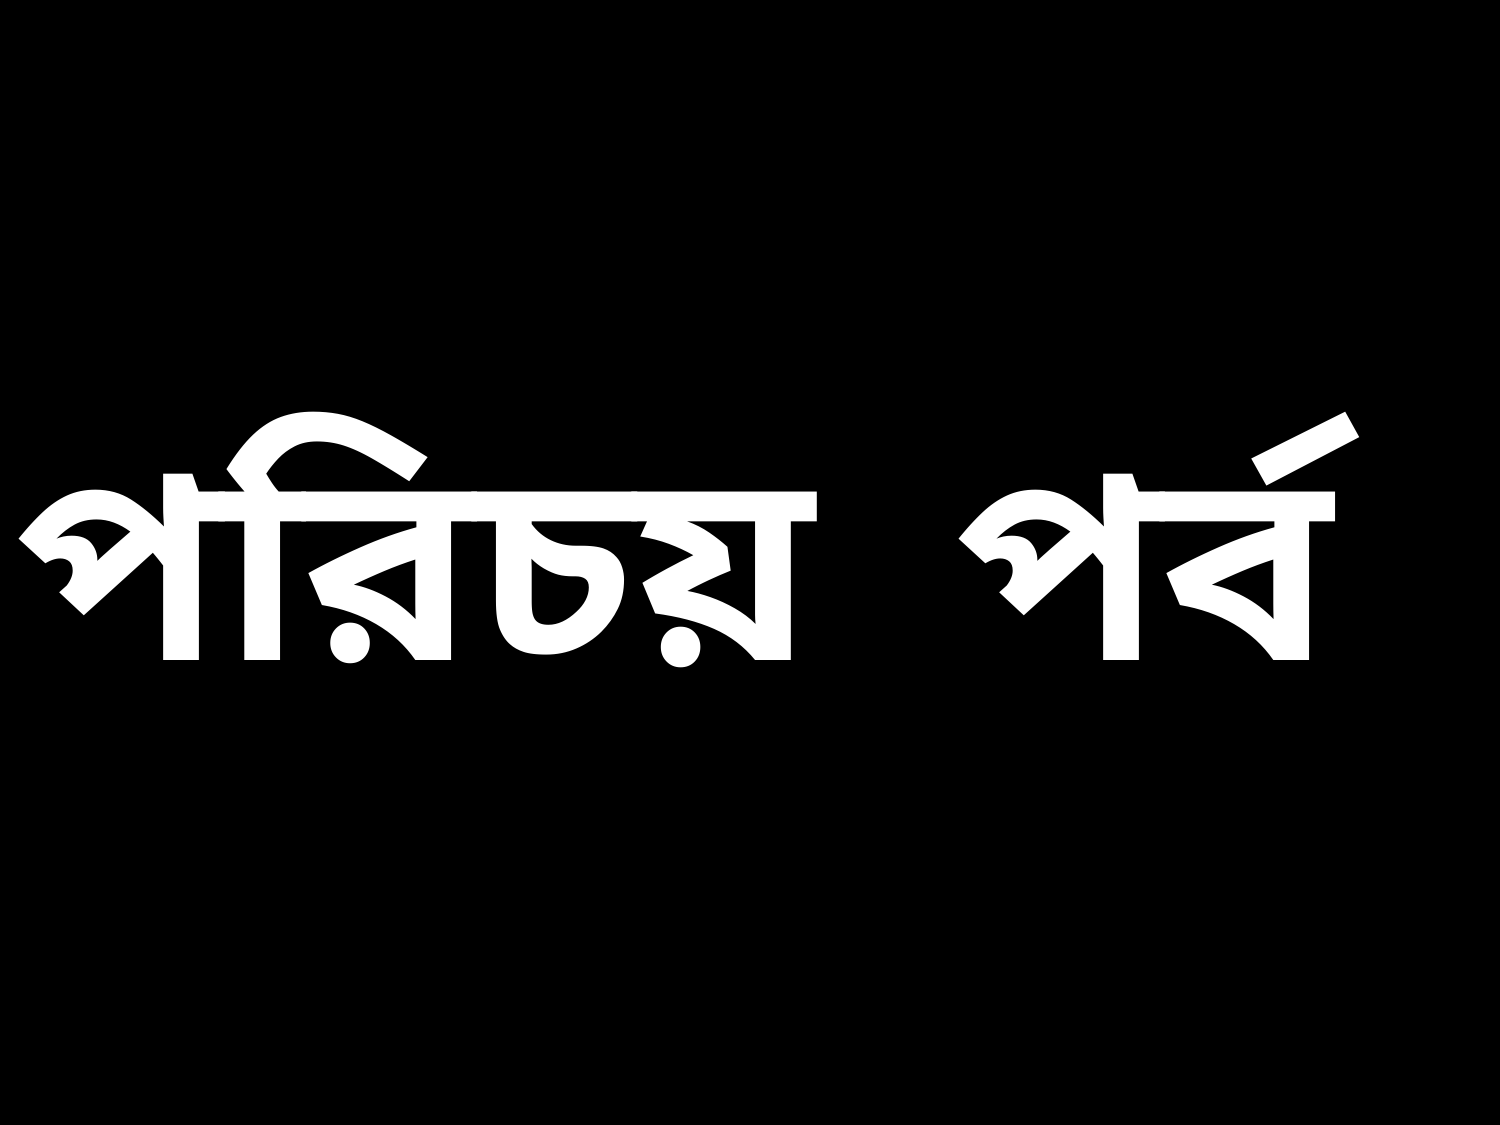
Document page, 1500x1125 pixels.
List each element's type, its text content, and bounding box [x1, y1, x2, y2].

list পরিচয় পর্ব [0, 382, 1500, 1125]
